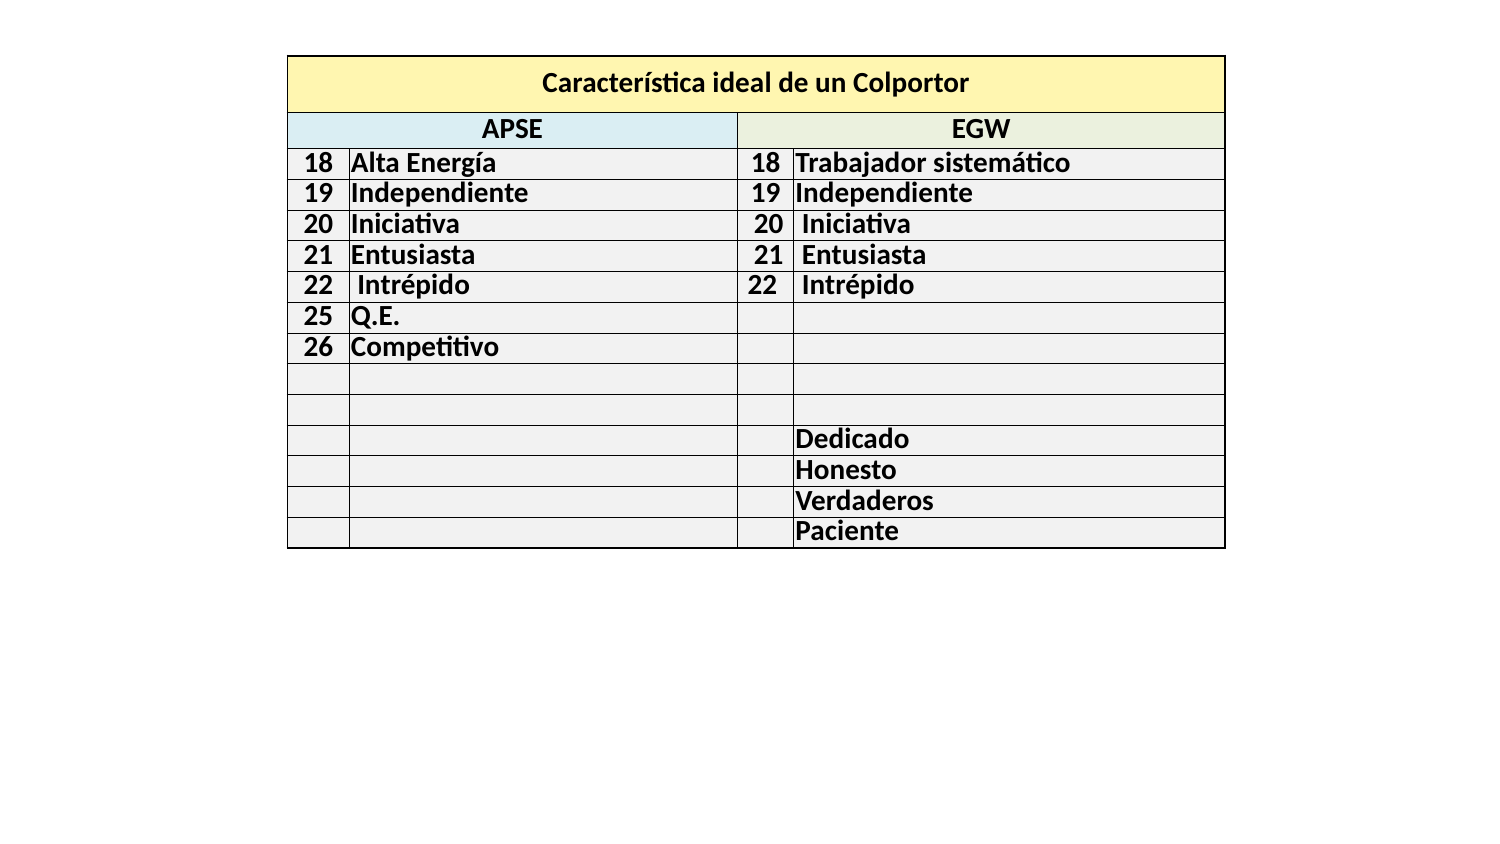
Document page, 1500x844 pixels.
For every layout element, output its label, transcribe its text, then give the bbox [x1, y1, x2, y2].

table_cell [738, 487, 793, 517]
table_cell 18 [738, 149, 793, 179]
table_cell 22 [738, 272, 793, 302]
table_cell [738, 456, 793, 486]
table_cell 26 [288, 334, 349, 363]
table_cell 18 [288, 149, 349, 179]
table_cell [288, 426, 349, 455]
table_cell Entusiasta [794, 241, 1224, 271]
table_cell Trabajador sistemático [794, 149, 1224, 179]
table_cell [738, 518, 793, 547]
table_cell [350, 426, 737, 455]
table_cell Intrépido [350, 272, 737, 302]
table_cell EGW [738, 113, 1224, 148]
table_cell [738, 426, 793, 455]
table_cell Iniciativa [794, 211, 1224, 240]
table_cell Dedicado [794, 426, 1224, 455]
table_cell [794, 334, 1224, 363]
table_cell Alta Energía [350, 149, 737, 179]
table_cell Independiente [794, 180, 1224, 210]
table_cell Honesto [794, 456, 1224, 486]
table_cell Intrépido [794, 272, 1224, 302]
table_cell [288, 456, 349, 486]
table_cell 20 [288, 211, 349, 240]
table_cell 19 [738, 180, 793, 210]
table_cell [350, 456, 737, 486]
table_cell [738, 334, 793, 363]
table_cell [794, 364, 1224, 394]
table_cell 22 [288, 272, 349, 302]
table_cell [794, 395, 1224, 425]
table_cell [738, 303, 793, 333]
table_cell 21 [288, 241, 349, 271]
table_cell [794, 303, 1224, 333]
table_cell [350, 395, 737, 425]
table_cell Paciente [794, 518, 1224, 547]
table_cell [350, 364, 737, 394]
table_cell [738, 364, 793, 394]
table_cell 21 [738, 241, 793, 271]
table_cell [288, 518, 349, 547]
table_cell [288, 395, 349, 425]
table_cell [350, 487, 737, 517]
table_cell Verdaderos [794, 487, 1224, 517]
table_cell 19 [288, 180, 349, 210]
table_cell 25 [288, 303, 349, 333]
table_cell [288, 487, 349, 517]
table_cell 20 [738, 211, 793, 240]
table_cell Competitivo [350, 334, 737, 363]
table_cell Entusiasta [350, 241, 737, 271]
table_cell APSE [288, 113, 737, 148]
table_cell [738, 395, 793, 425]
table_cell Independiente [350, 180, 737, 210]
table_cell [350, 518, 737, 547]
table_cell Q.E. [350, 303, 737, 333]
table_cell [288, 364, 349, 394]
table_header Característica ideal de un Colportor [288, 57, 1224, 112]
table_cell Iniciativa [350, 211, 737, 240]
